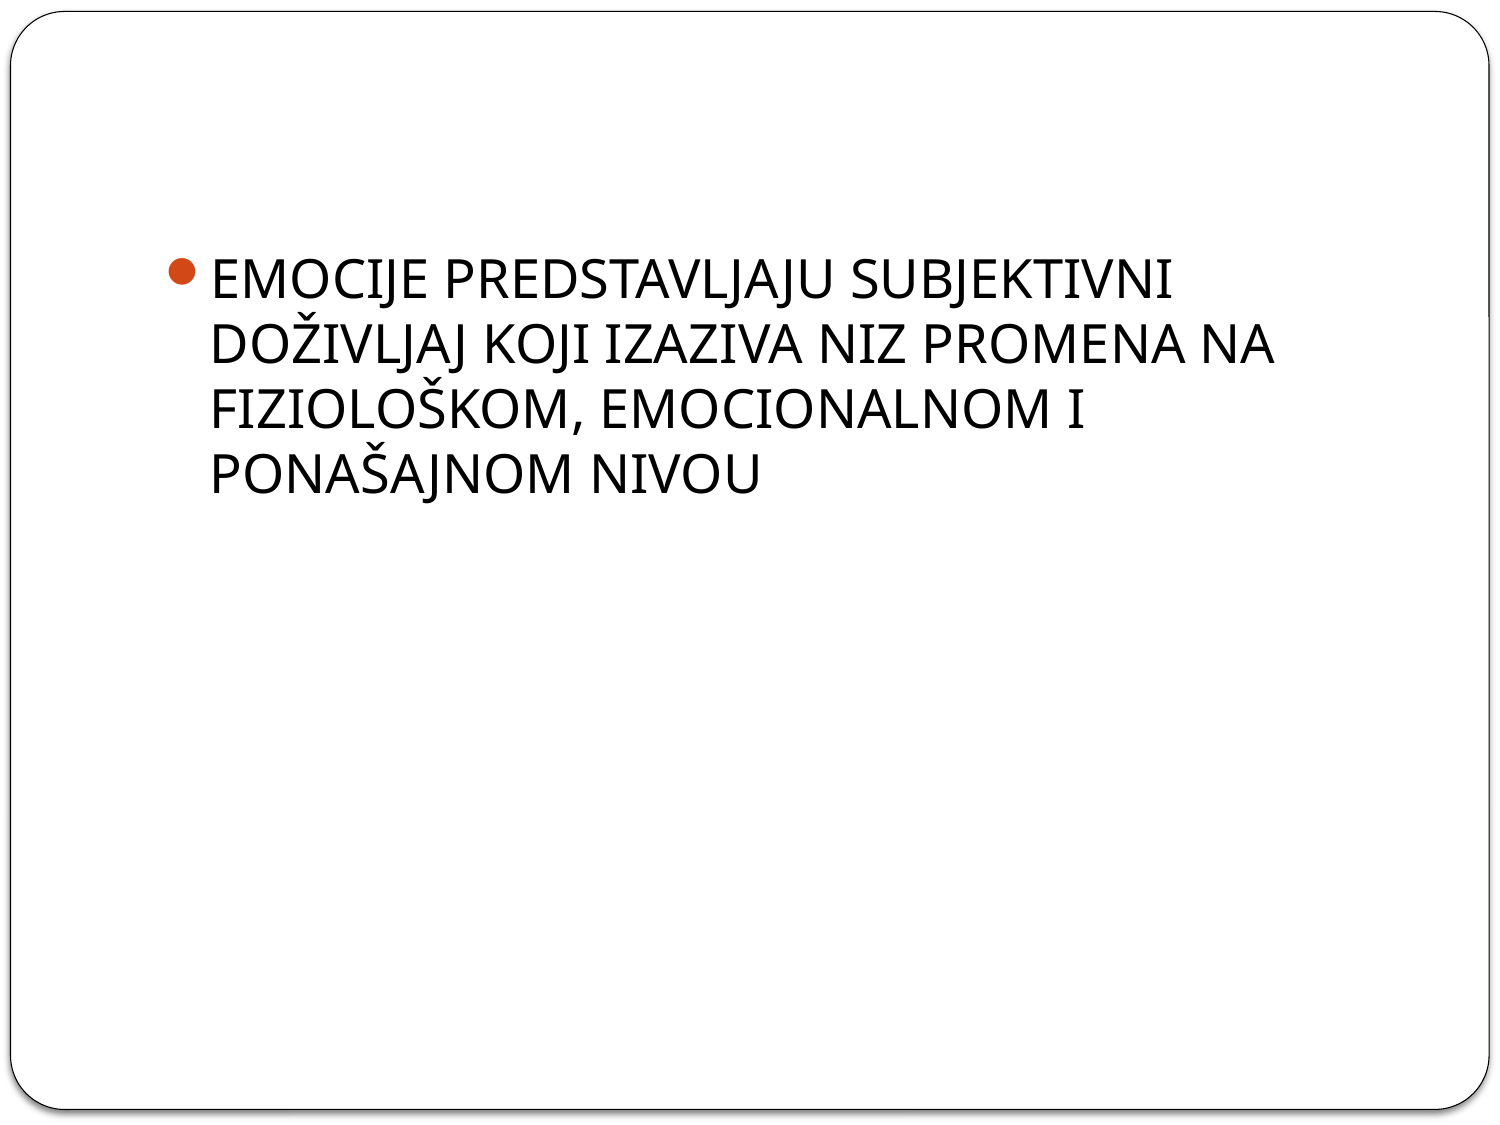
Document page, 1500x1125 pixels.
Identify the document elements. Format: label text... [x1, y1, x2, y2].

list EMOCIJE PREDSTAVLJAJU SUBJEKTIVNI DOŽIVLJAJ KOJI IZAZIVA NIZ PROMENA NA FIZIOLOŠKOM, EMOCIONALNOM I PONAŠAJNOM NIVOU [150, 237, 1425, 988]
